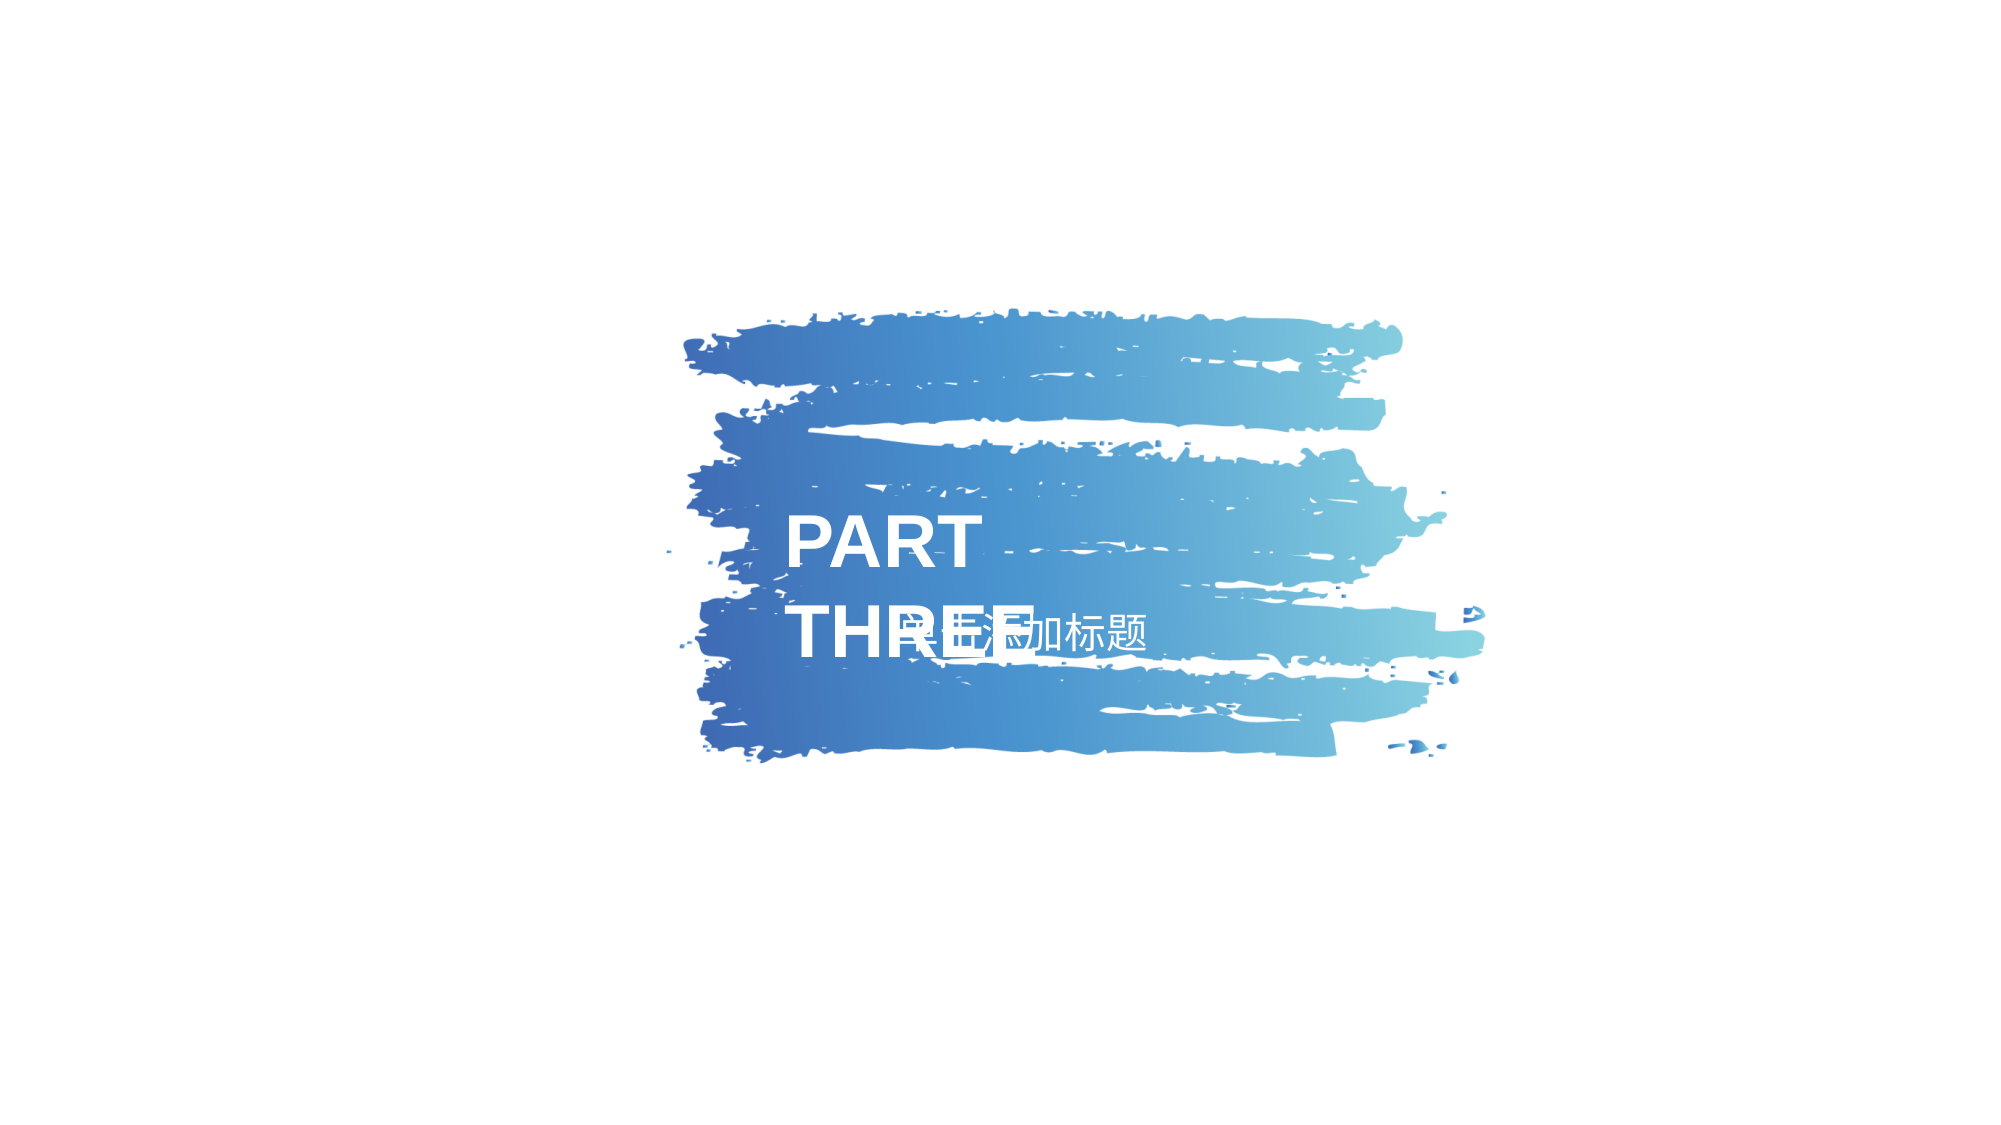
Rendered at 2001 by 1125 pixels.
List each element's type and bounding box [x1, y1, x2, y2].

picture [560, 272, 1563, 796]
